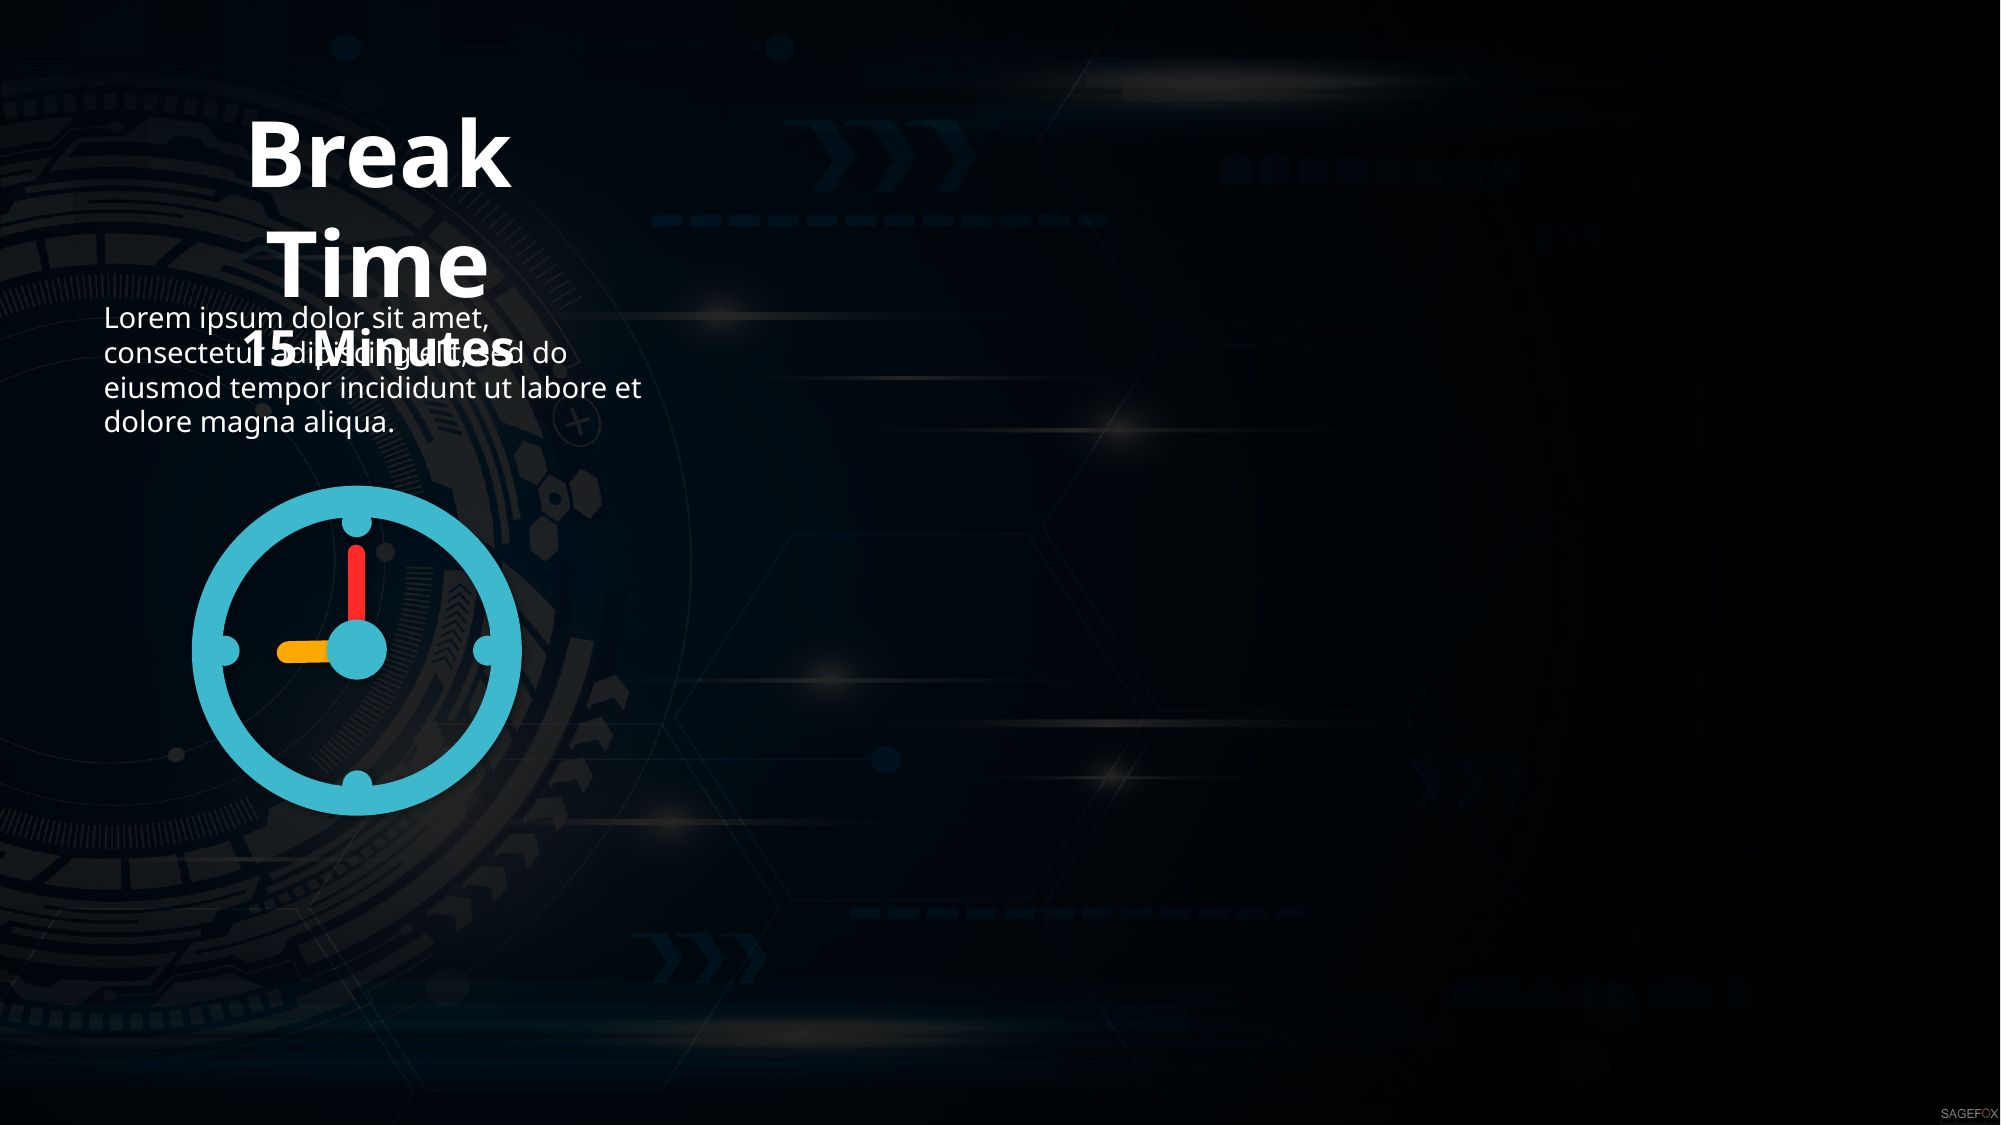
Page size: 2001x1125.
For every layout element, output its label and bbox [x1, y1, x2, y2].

text_box [190, 484, 523, 817]
text_box [306, 672, 395, 753]
text_box [88, 88, 659, 413]
text_box [306, 556, 395, 618]
text_box [278, 618, 446, 672]
text_box [0, 0, 2000, 1125]
